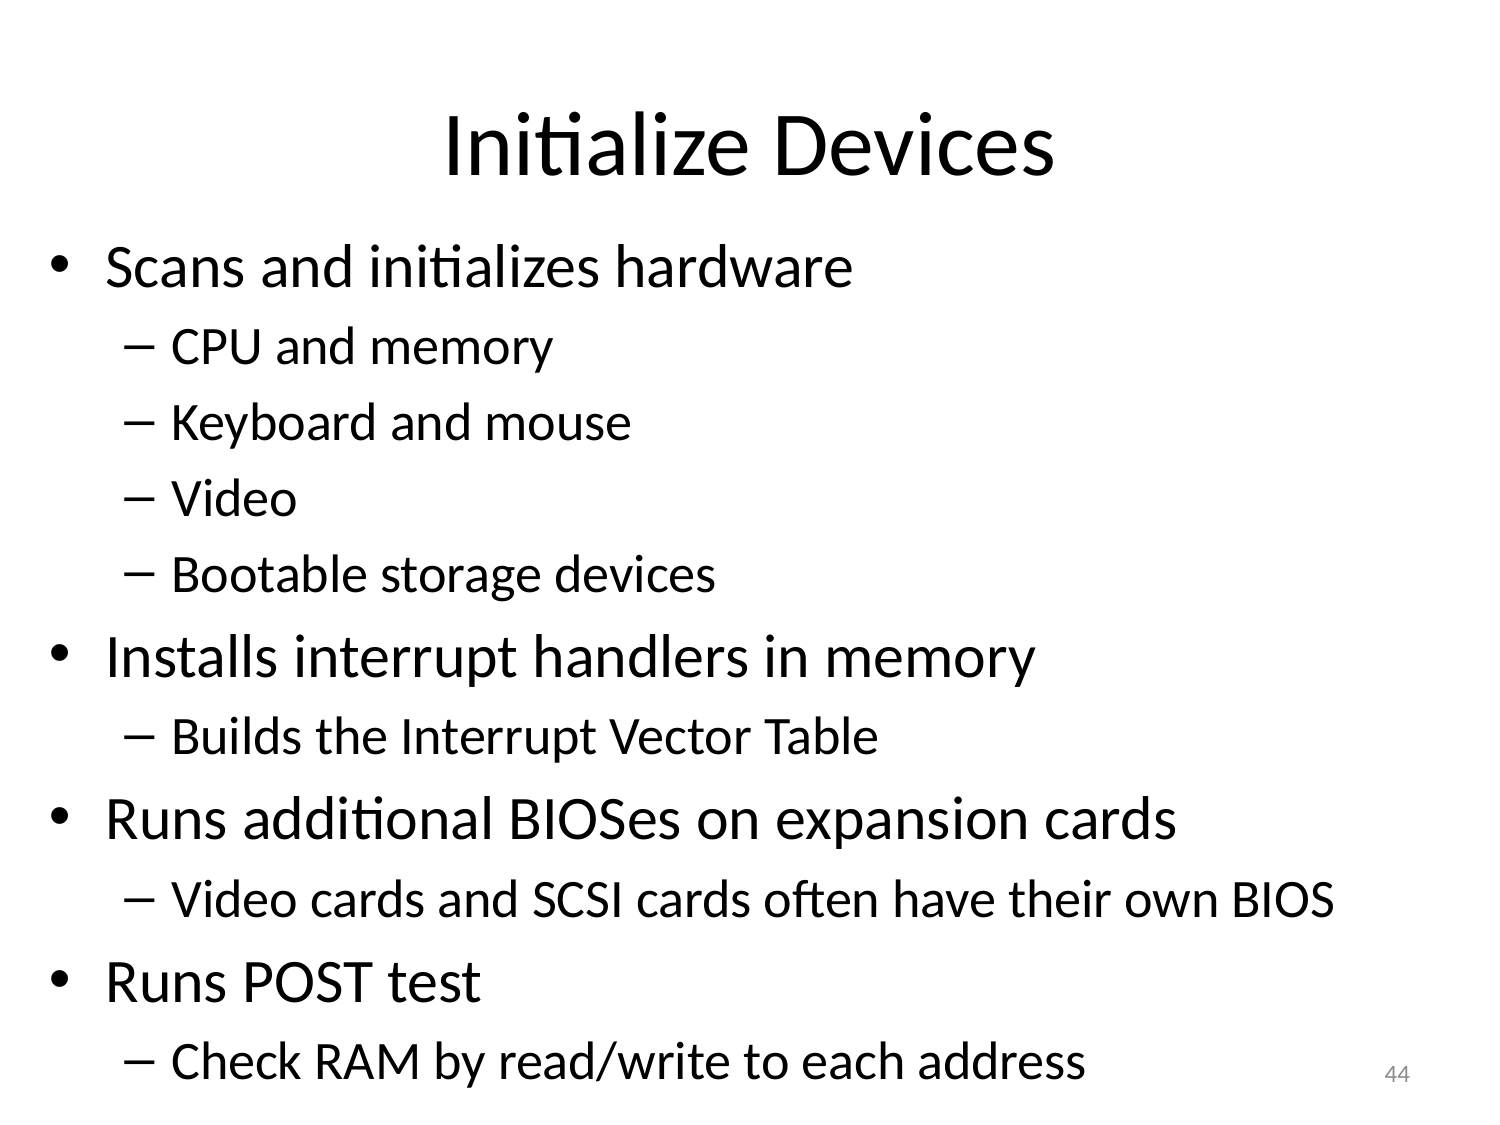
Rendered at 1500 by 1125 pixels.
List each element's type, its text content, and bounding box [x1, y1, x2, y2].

title Initialize Devices [75, 45, 1425, 217]
slide_number 44 [1074, 1042, 1425, 1103]
list Scans and initializes hardware CPU and memory Keyboard and mouse Video Bootable storage devices Installs interrupt handlers in memory Builds the Interrupt Vector Table Runs additional BIOSes on expansion cards Video cards and SCSI cards often have their own BIOS Runs POST test Check RAM by read/write to each address [33, 217, 1481, 1100]
